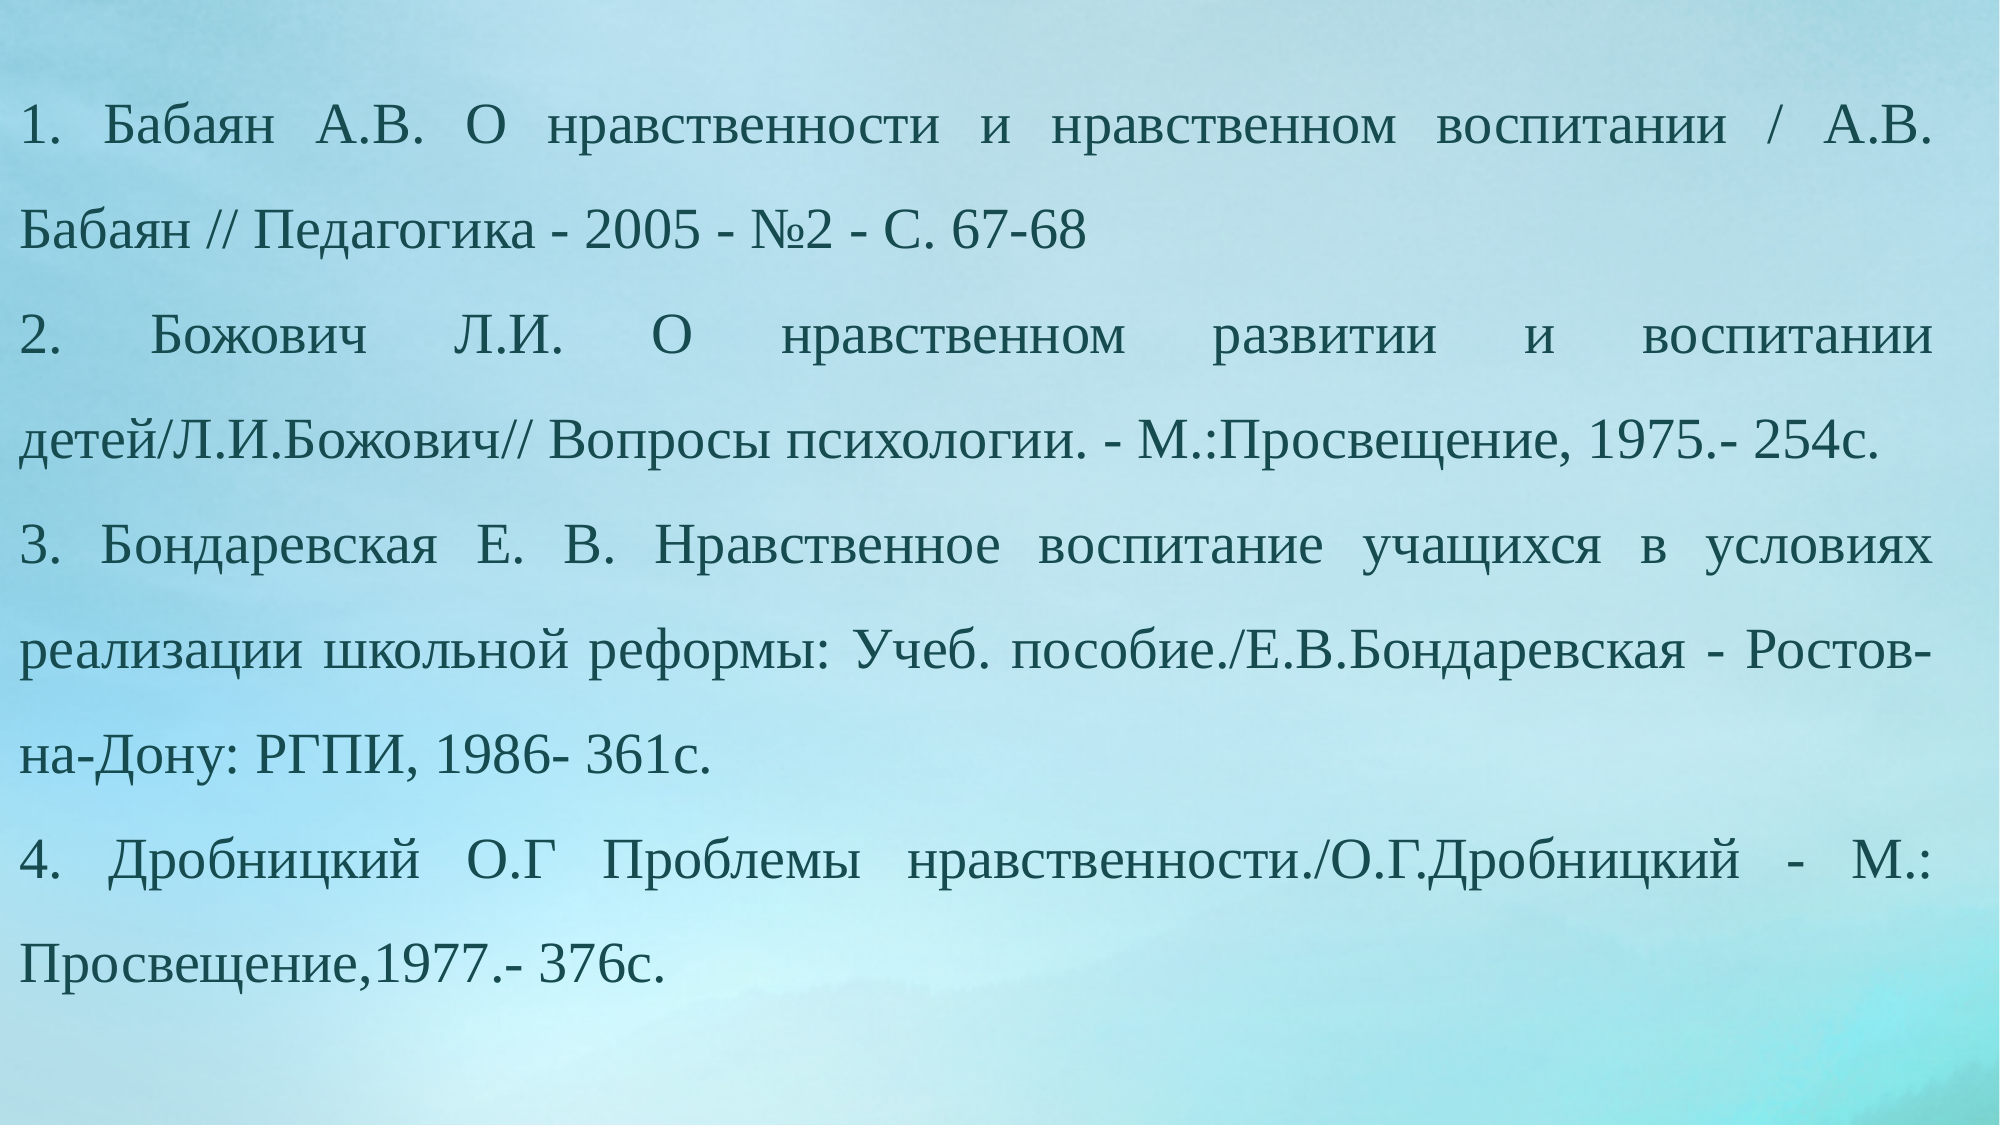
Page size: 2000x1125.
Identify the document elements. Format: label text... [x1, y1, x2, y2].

picture [0, 0, 2000, 1125]
text_box 1. Бабаян А.В. О нравственности и нравственном воспитании / А.В. Бабаян // Педагогика - 2005 - №2 - С. 67-68 2. Божович Л.И. О нравственном развитии и воспитании детей/Л.И.Божович// Вопросы психологии. - М.:Просвещение, 1975.- 254с. 3. Бондаревская Е. В. Нравственное воспитание учащихся в условиях реализации школьной реформы: Учеб. пособие./Е.В.Бондаревская - Ростов-на-Дону: РГПИ, 1986- 361с. 4. Дробницкий О.Г Проблемы нравственности./О.Г.Дробницкий - М.: Просвещение,1977.- 376с. [4, 42, 1950, 1002]
